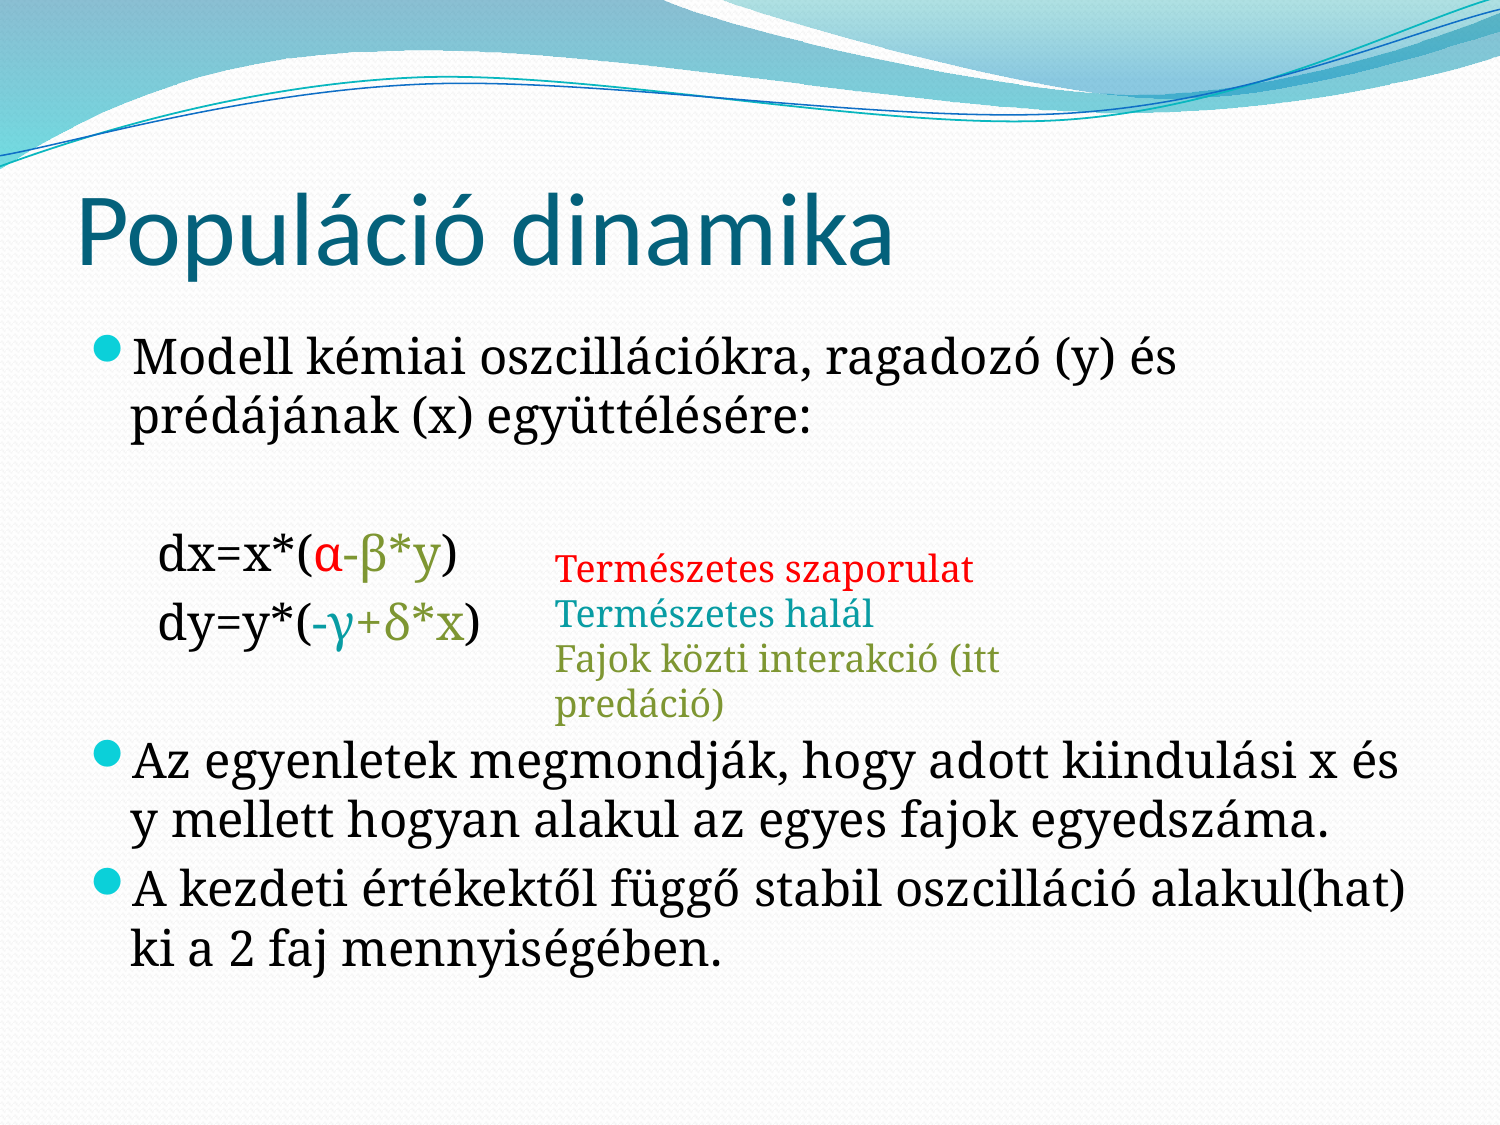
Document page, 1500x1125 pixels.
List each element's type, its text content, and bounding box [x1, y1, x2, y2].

text_box Természetes szaporulat Természetes halál Fajok közti interakció (itt predáció) [539, 537, 1178, 733]
title Populáció dinamika [75, 115, 1425, 287]
list Modell kémiai oszcillációkra, ragadozó (y) és prédájának (x) együttélésére: dx=x*(α-β*y) dy=y*(-γ+δ*x) Az egyenletek megmondják, hogy adott kiindulási x és y mellett hogyan alakul az egyes fajok egyedszáma. A kezdeti értékektől függő stabil oszcilláció alakul(hat) ki a 2 faj mennyiségében. [75, 317, 1425, 1038]
